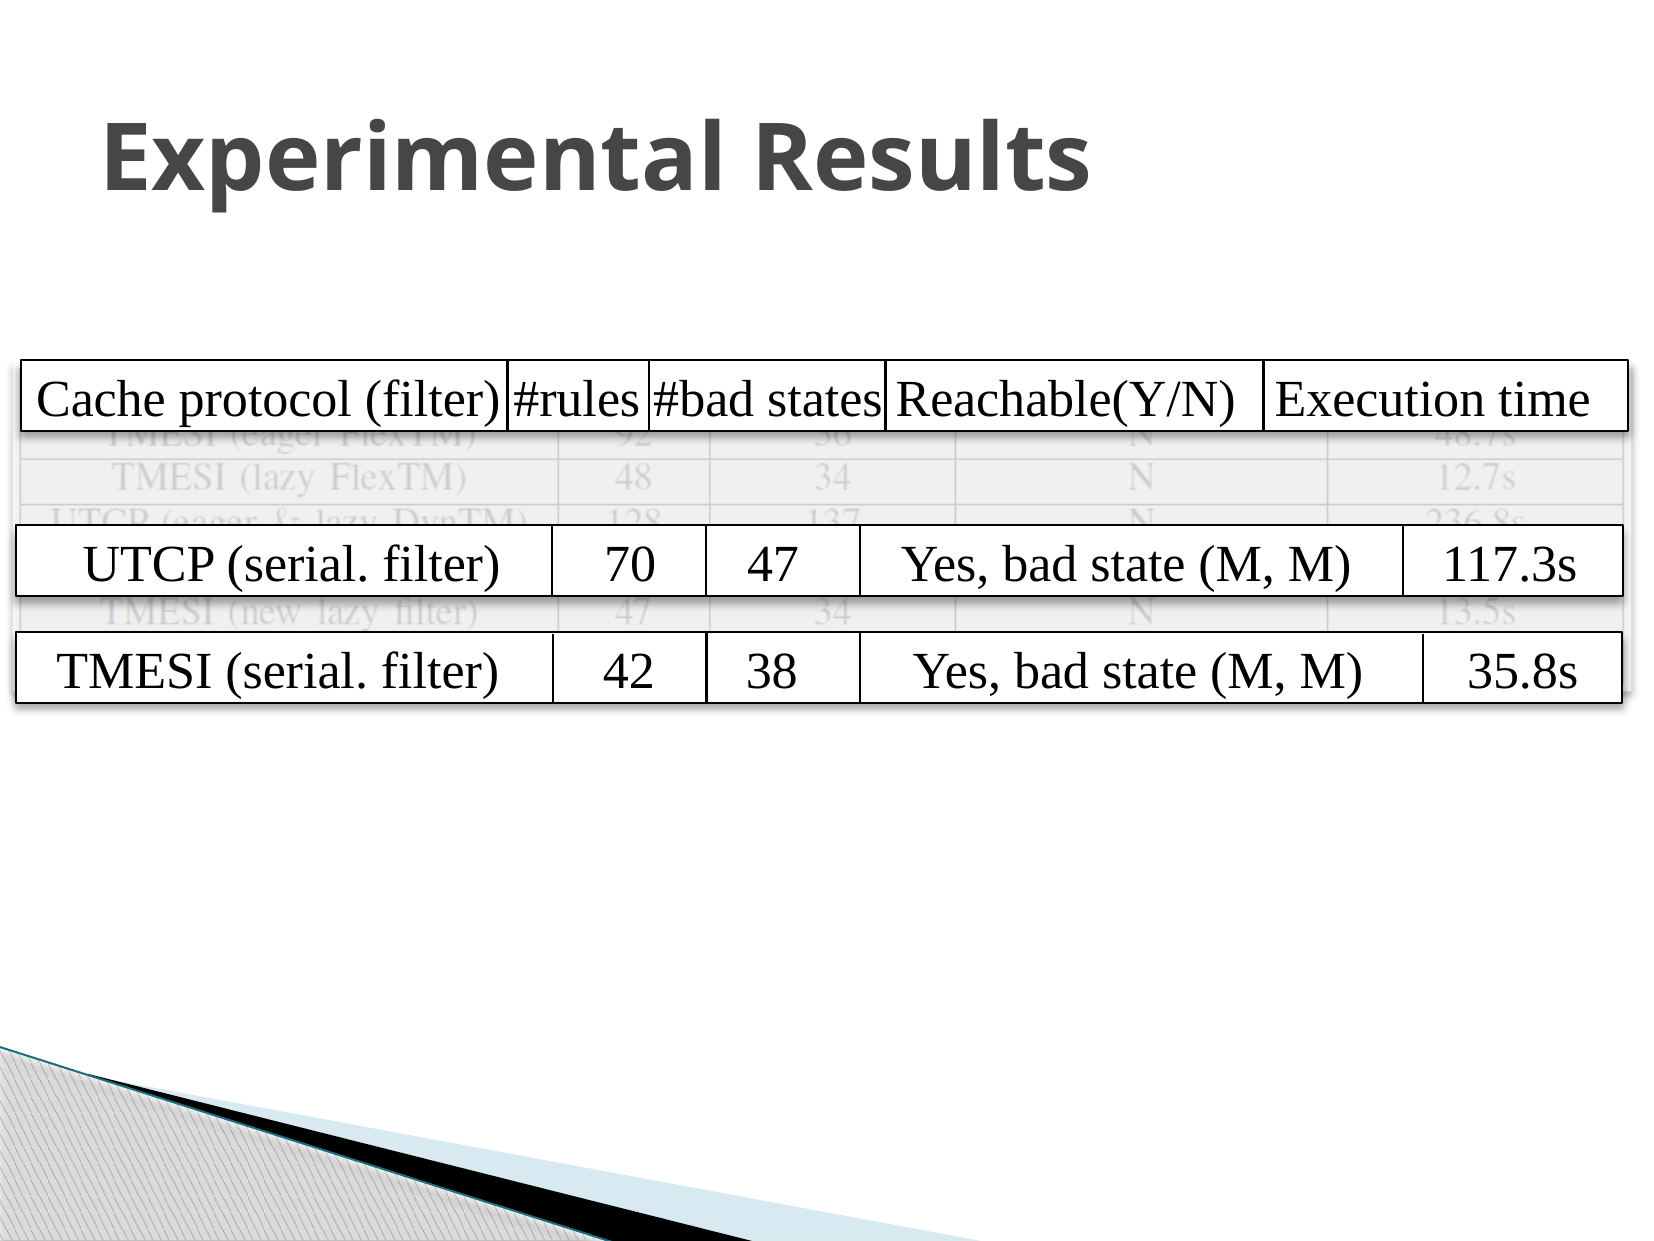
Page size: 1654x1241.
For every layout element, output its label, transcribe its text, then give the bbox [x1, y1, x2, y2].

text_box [15, 631, 1623, 704]
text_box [20, 359, 1629, 432]
picture [12, 359, 1632, 692]
title Experimental Results [82, 49, 1571, 257]
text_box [15, 524, 1623, 597]
